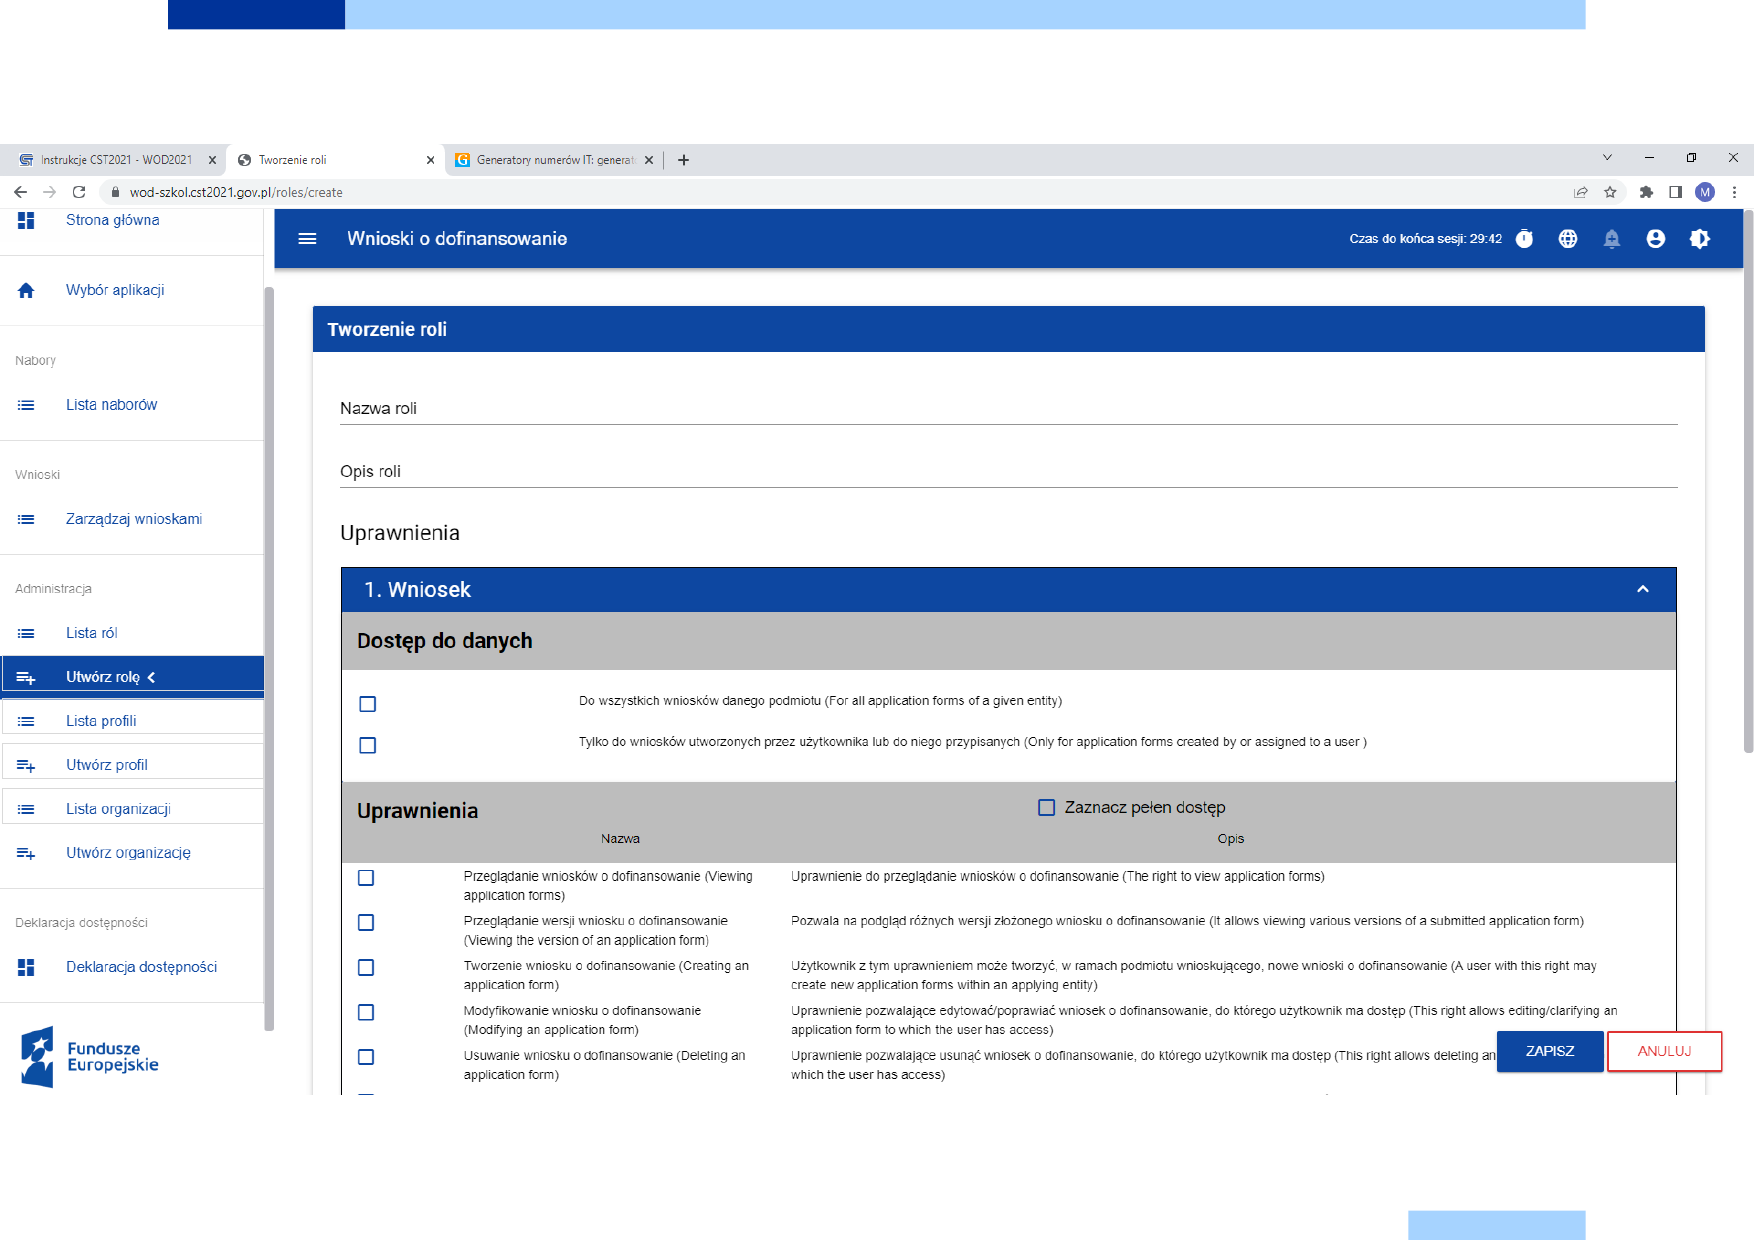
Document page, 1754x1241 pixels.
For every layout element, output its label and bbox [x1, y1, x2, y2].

picture [0, 144, 1754, 1096]
